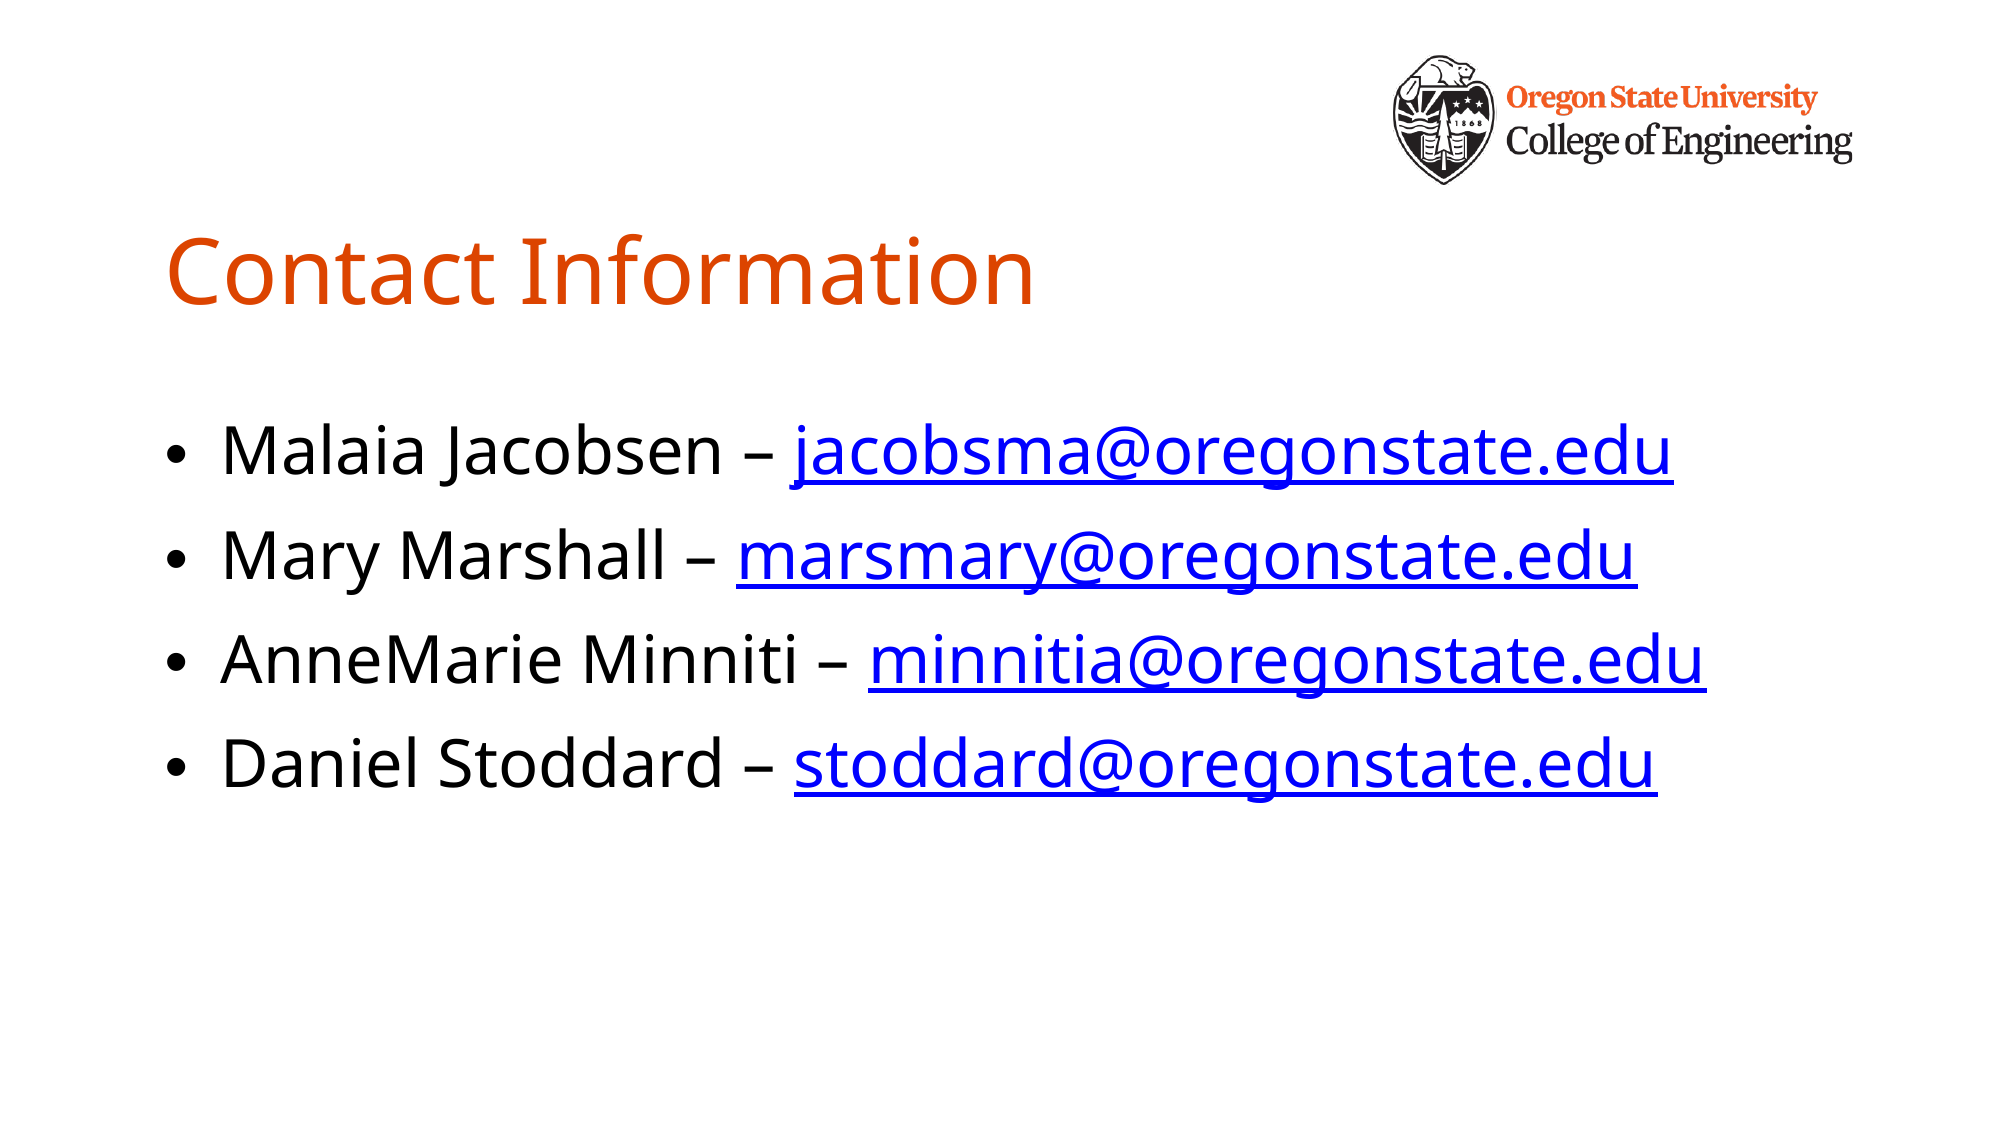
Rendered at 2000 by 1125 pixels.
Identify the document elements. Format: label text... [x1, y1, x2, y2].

title Contact Information [149, 205, 1850, 400]
list Malaia Jacobsen – jacobsma@oregonstate.edu Mary Marshall – marsmary@oregonstate.edu AnneMarie Minniti – minnitia@oregonstate.edu Daniel Stoddard – stoddard@oregonstate.edu [149, 400, 1850, 1005]
